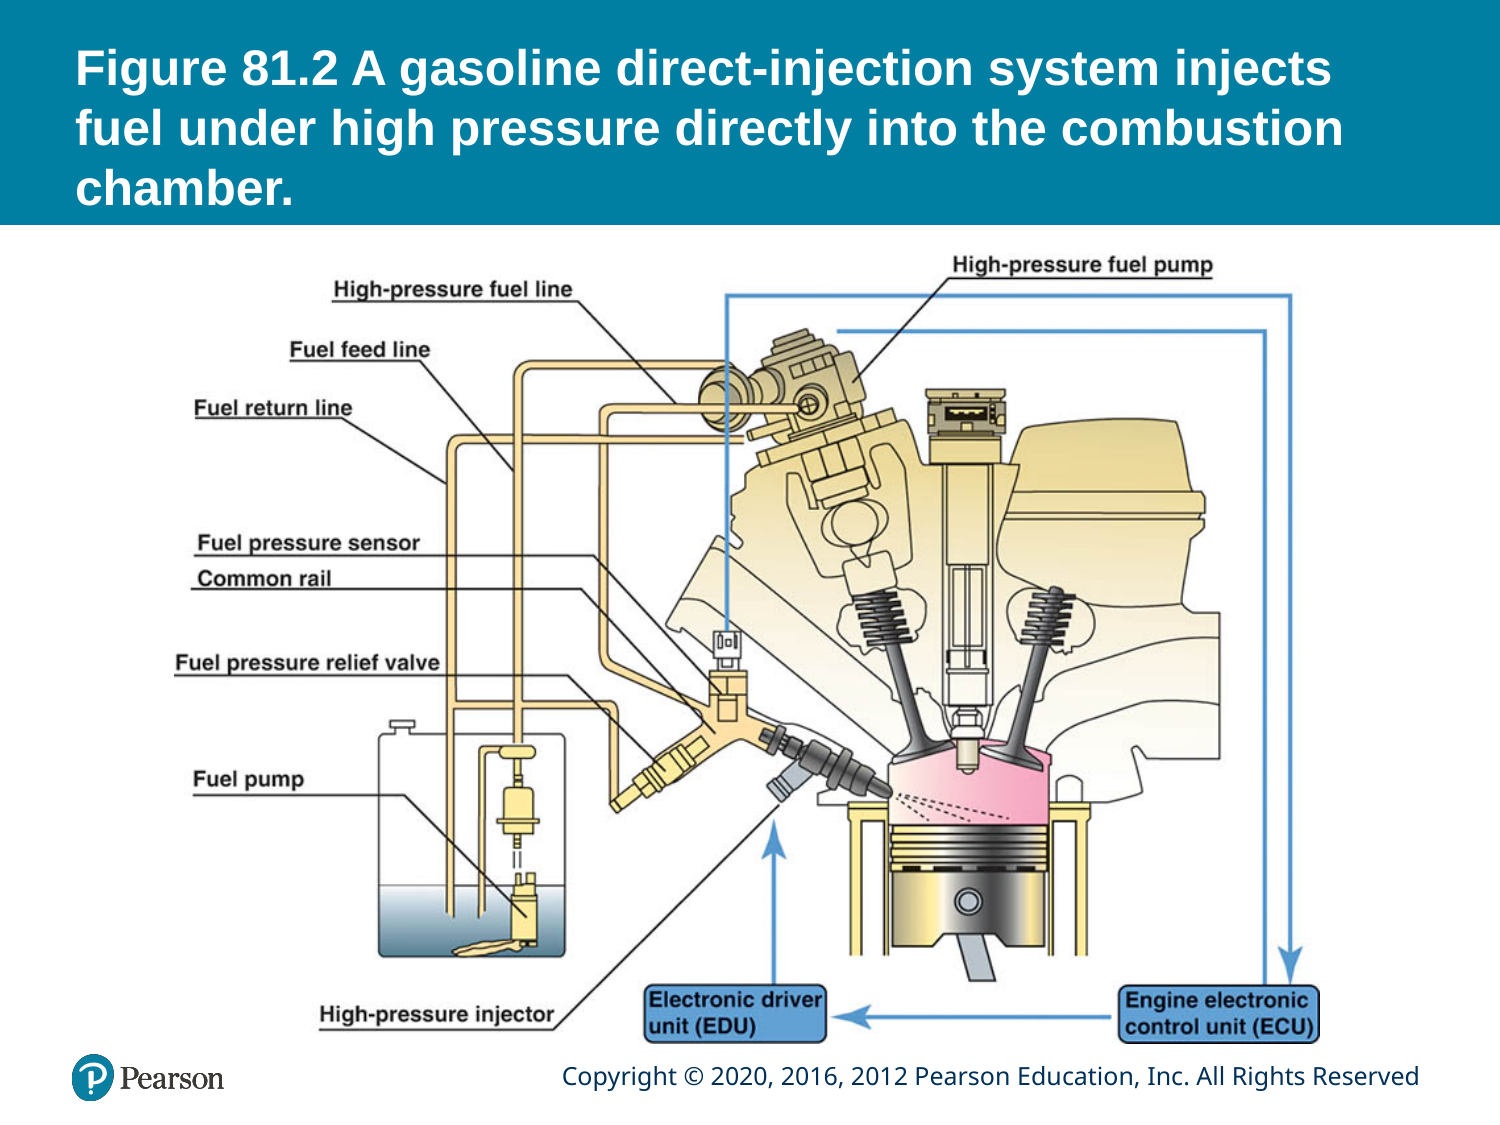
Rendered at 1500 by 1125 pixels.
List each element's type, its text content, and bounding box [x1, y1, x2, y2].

picture [174, 253, 1321, 1044]
picture [80, 1063, 106, 1088]
picture [72, 1054, 87, 1070]
picture [72, 1088, 83, 1101]
picture [98, 1054, 224, 1101]
title Figure 81.2 A gasoline direct-injection system injects fuel under high pressure directly into the combustion chamber. [75, 35, 1425, 216]
